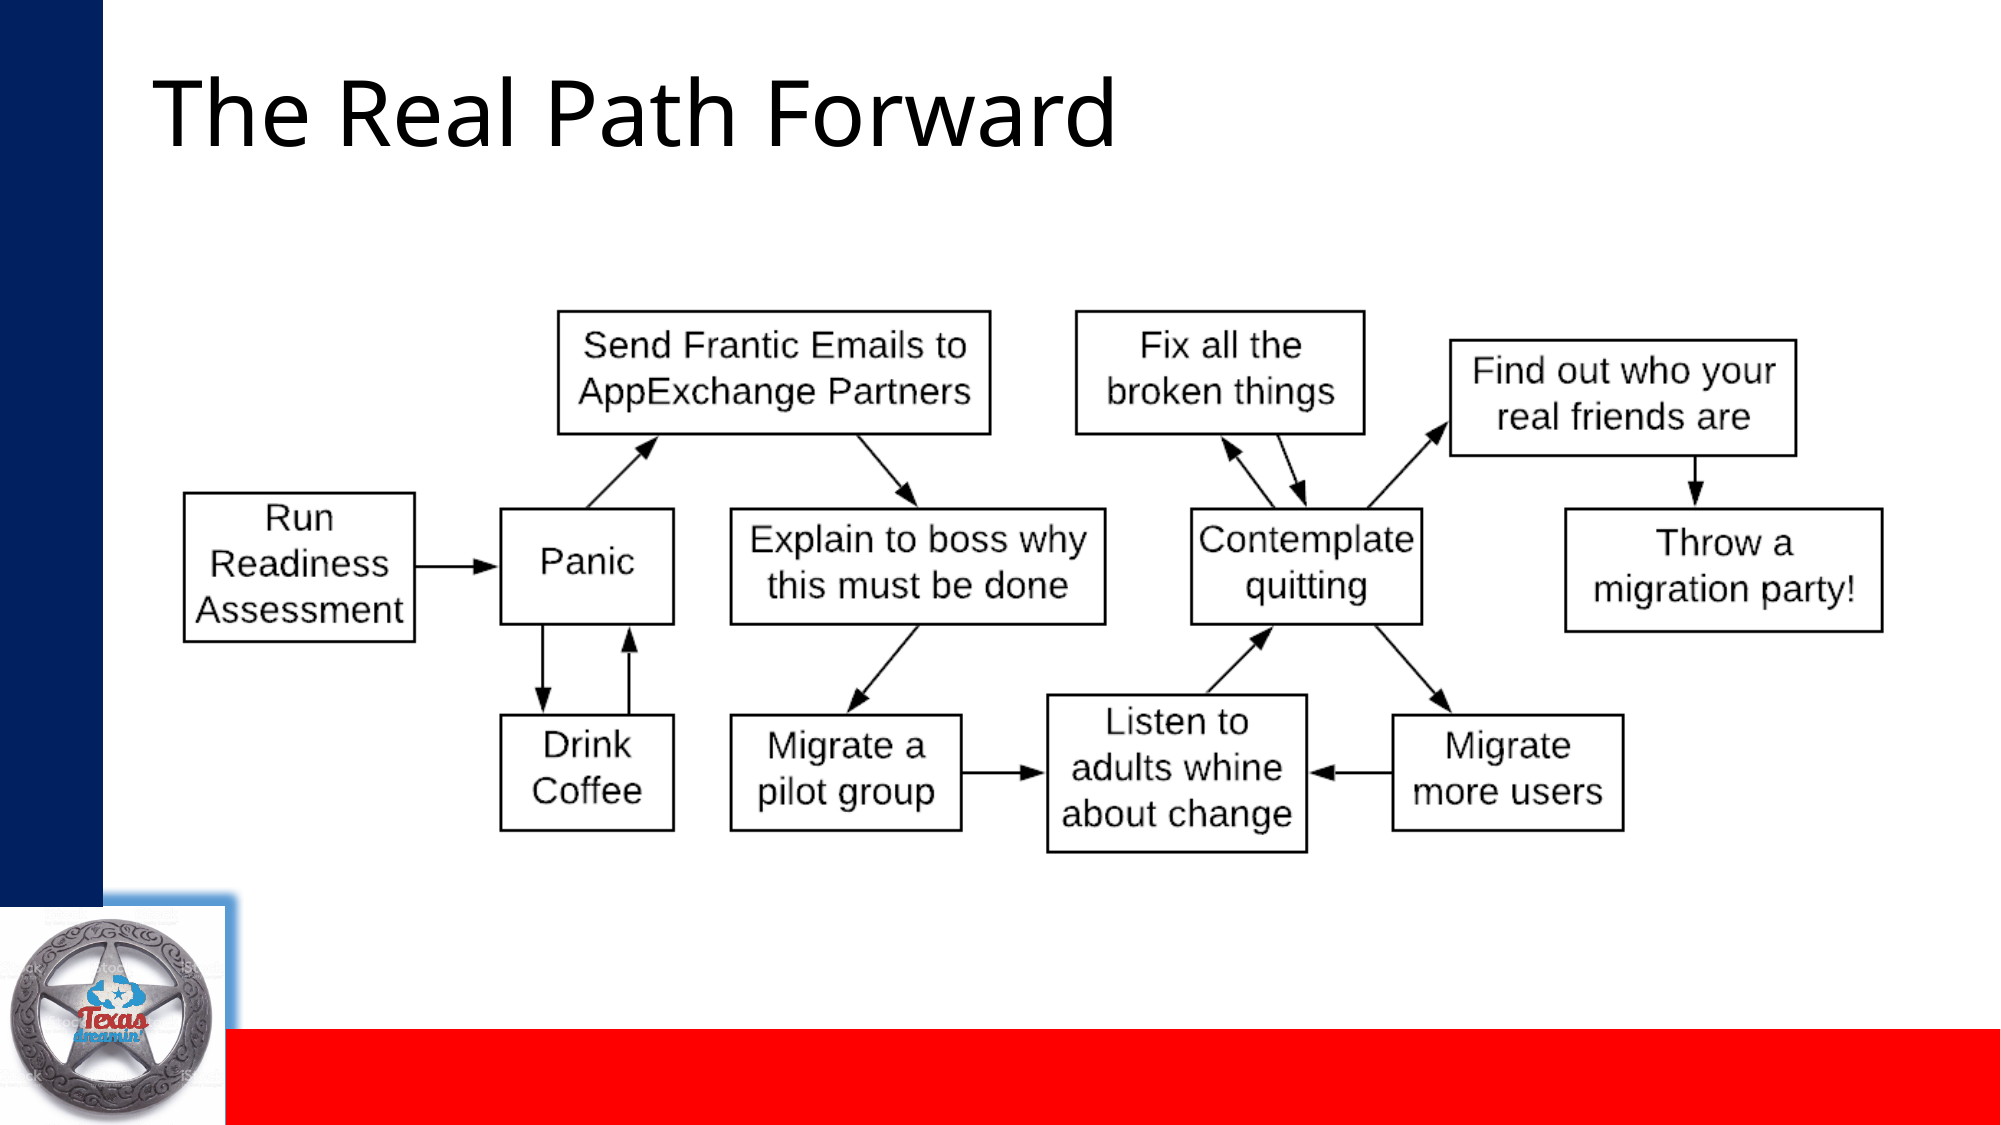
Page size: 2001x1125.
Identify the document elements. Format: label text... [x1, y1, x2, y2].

picture [0, 254, 1940, 1125]
title The Real Path Forward [137, 59, 1863, 254]
